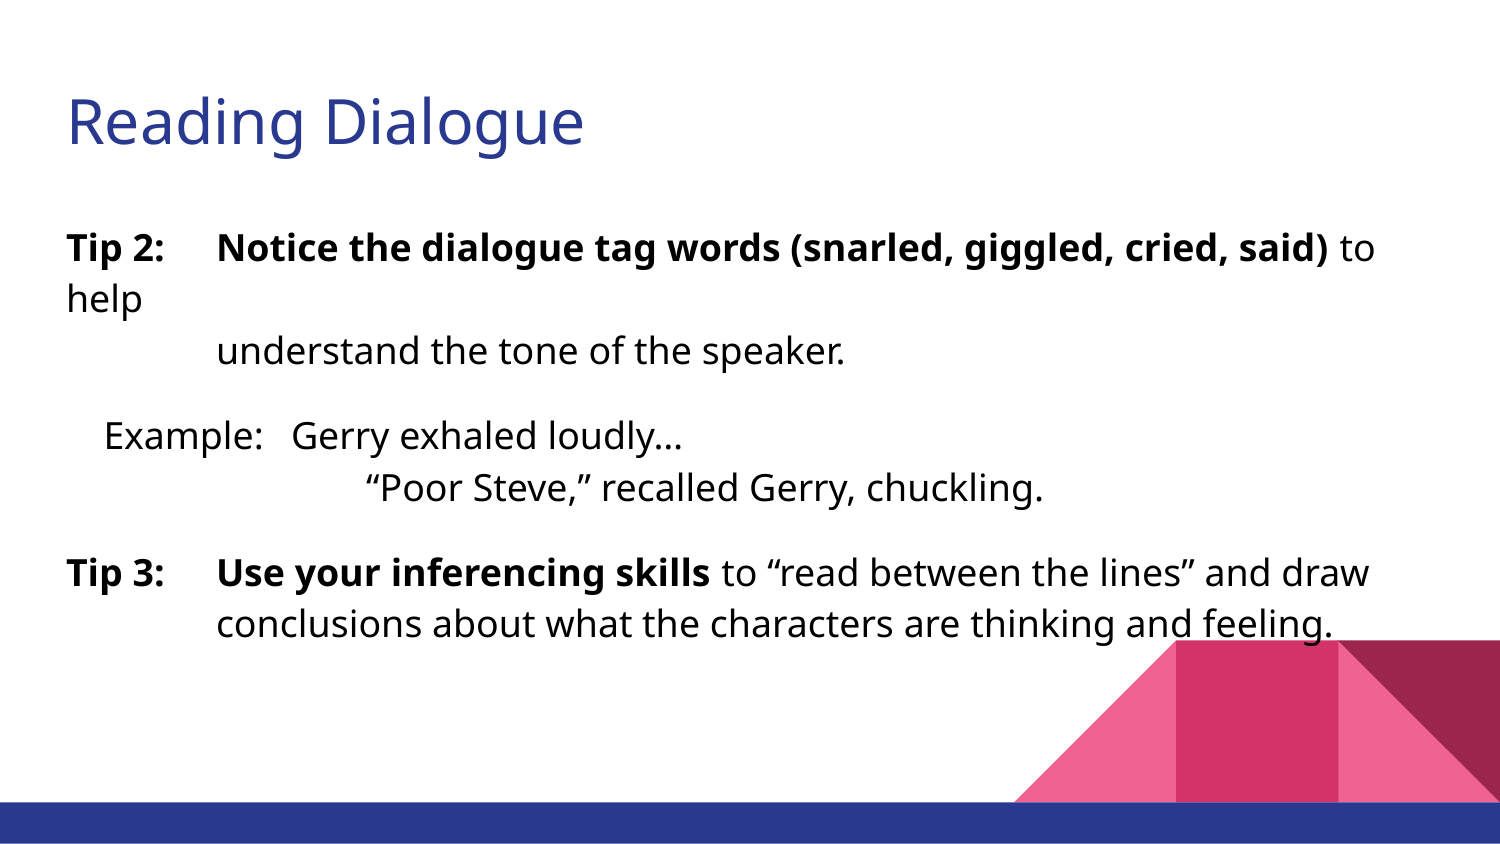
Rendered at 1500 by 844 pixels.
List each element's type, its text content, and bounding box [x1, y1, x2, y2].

list Tip 2: Notice the dialogue tag words (snarled, giggled, cried, said) to help understand the tone of the speaker. Example: Gerry exhaled loudly… “Poor Steve,” recalled Gerry, chuckling. Tip 3: Use your inferencing skills to “read between the lines” and draw conclusions about what the characters are thinking and feeling. [51, 201, 1449, 750]
title Reading Dialogue [51, 67, 1449, 167]
